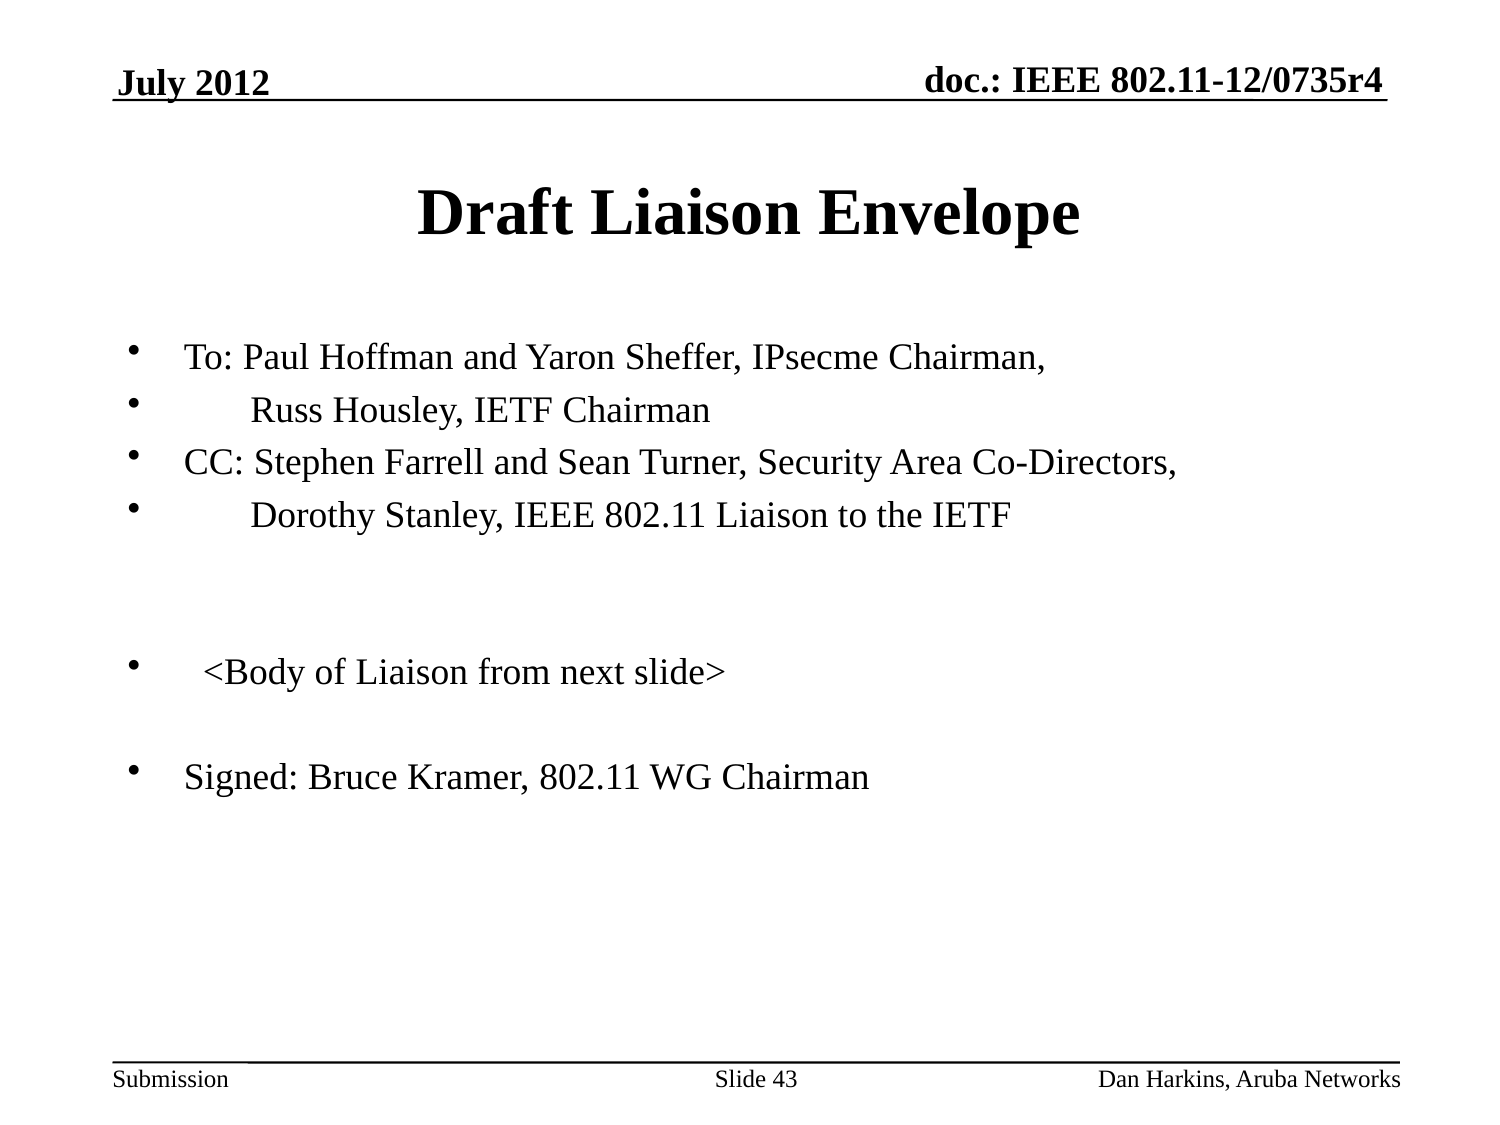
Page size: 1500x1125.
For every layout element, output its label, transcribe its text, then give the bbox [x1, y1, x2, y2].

footer Dan Harkins, Aruba Networks [1007, 1061, 1402, 1093]
slide_number Slide 43 [712, 1061, 800, 1093]
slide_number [116, 58, 507, 104]
list To: Paul Hoffman and Yaron Sheffer, IPsecme Chairman, Russ Housley, IETF Chairman CC: Stephen Farrell and Sean Turner, Security Area Co-Directors, Dorothy Stanley, IEEE 802.11 Liaison to the IETF <Body of Liaison from next slide> Signed: Bruce Kramer, 802.11 WG Chairman [112, 324, 1388, 1016]
title Draft Liaison Envelope [112, 112, 1388, 303]
